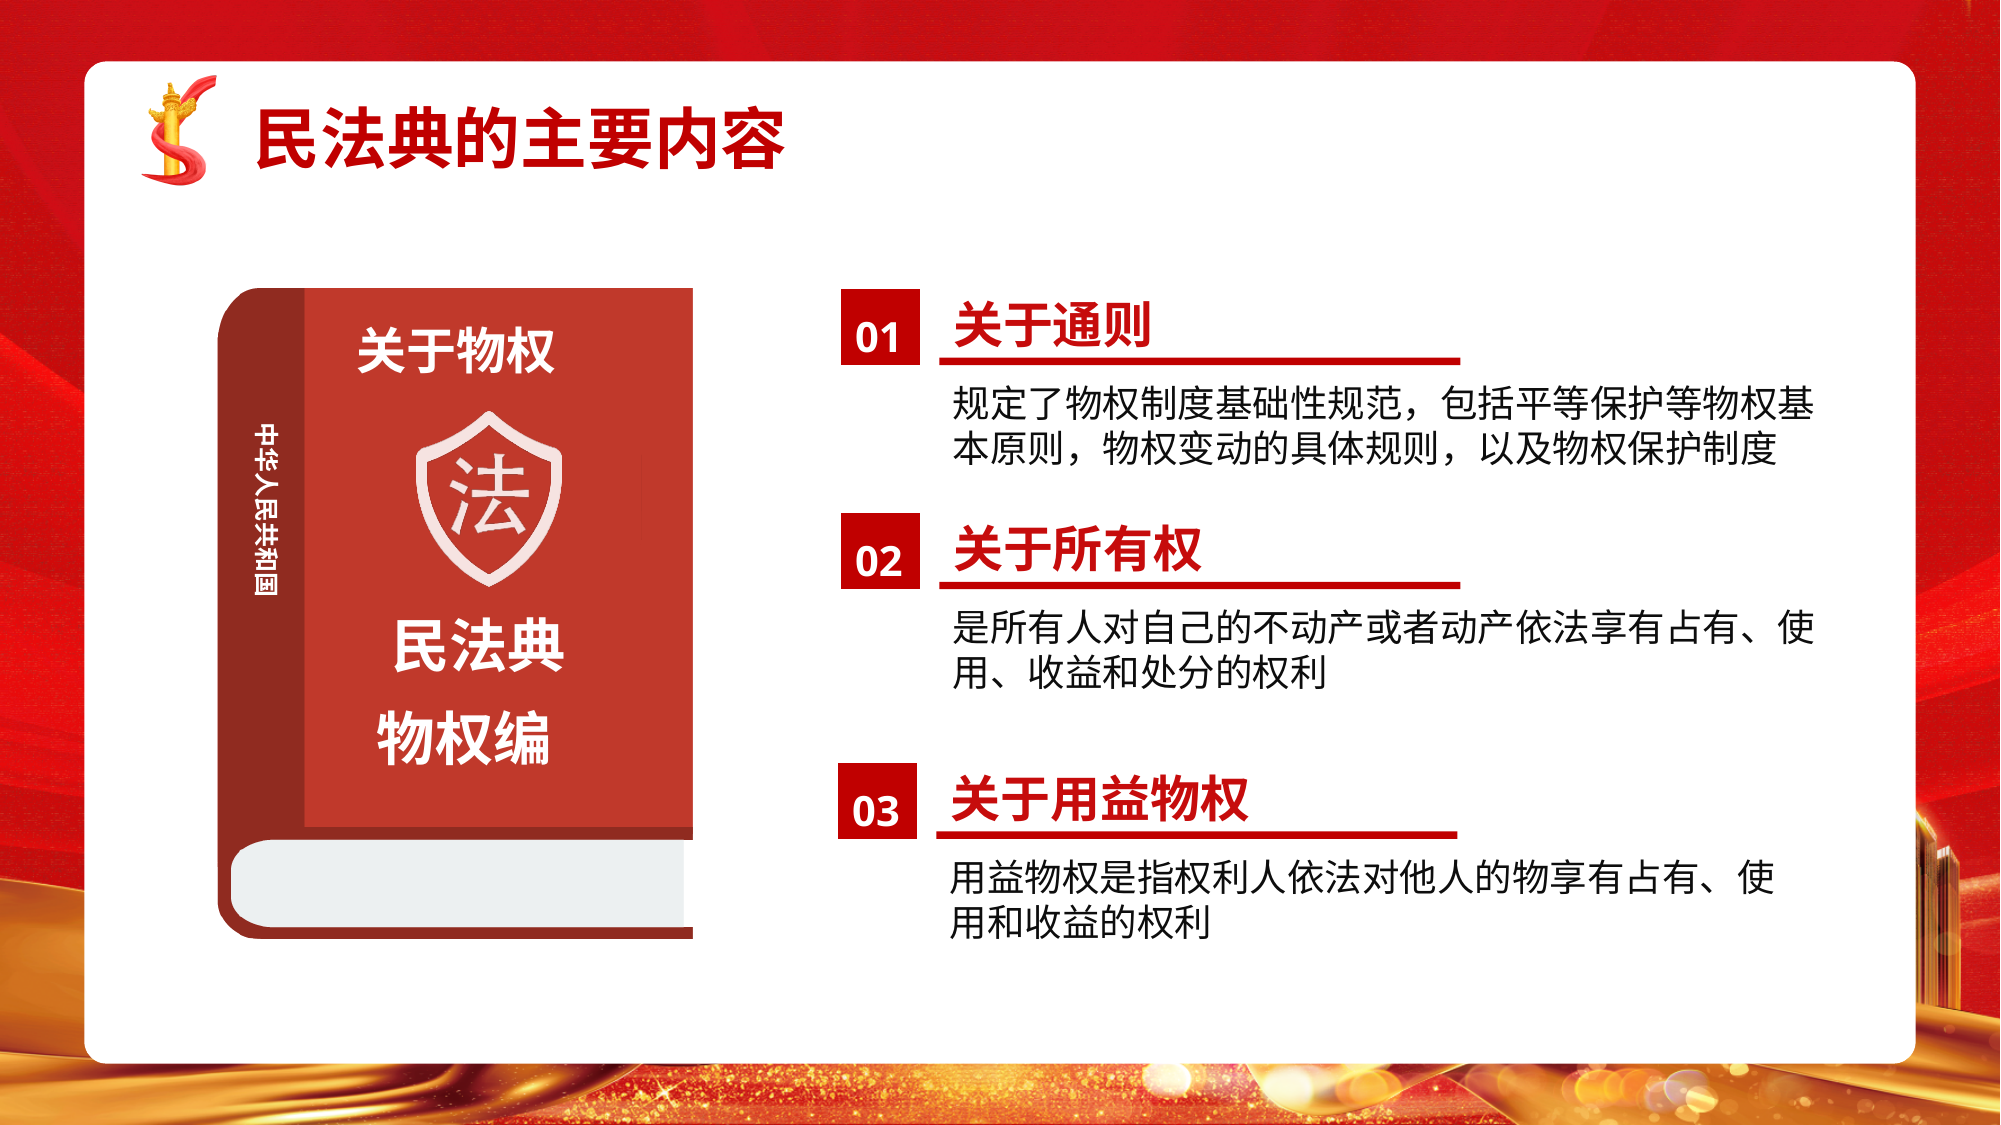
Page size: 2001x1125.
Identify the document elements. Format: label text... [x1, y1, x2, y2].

text_box 民法典的主要内容 [241, 89, 846, 185]
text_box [840, 512, 1831, 723]
picture [0, 0, 2000, 1125]
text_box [837, 761, 1810, 1008]
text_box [840, 288, 1831, 486]
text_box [217, 288, 693, 939]
